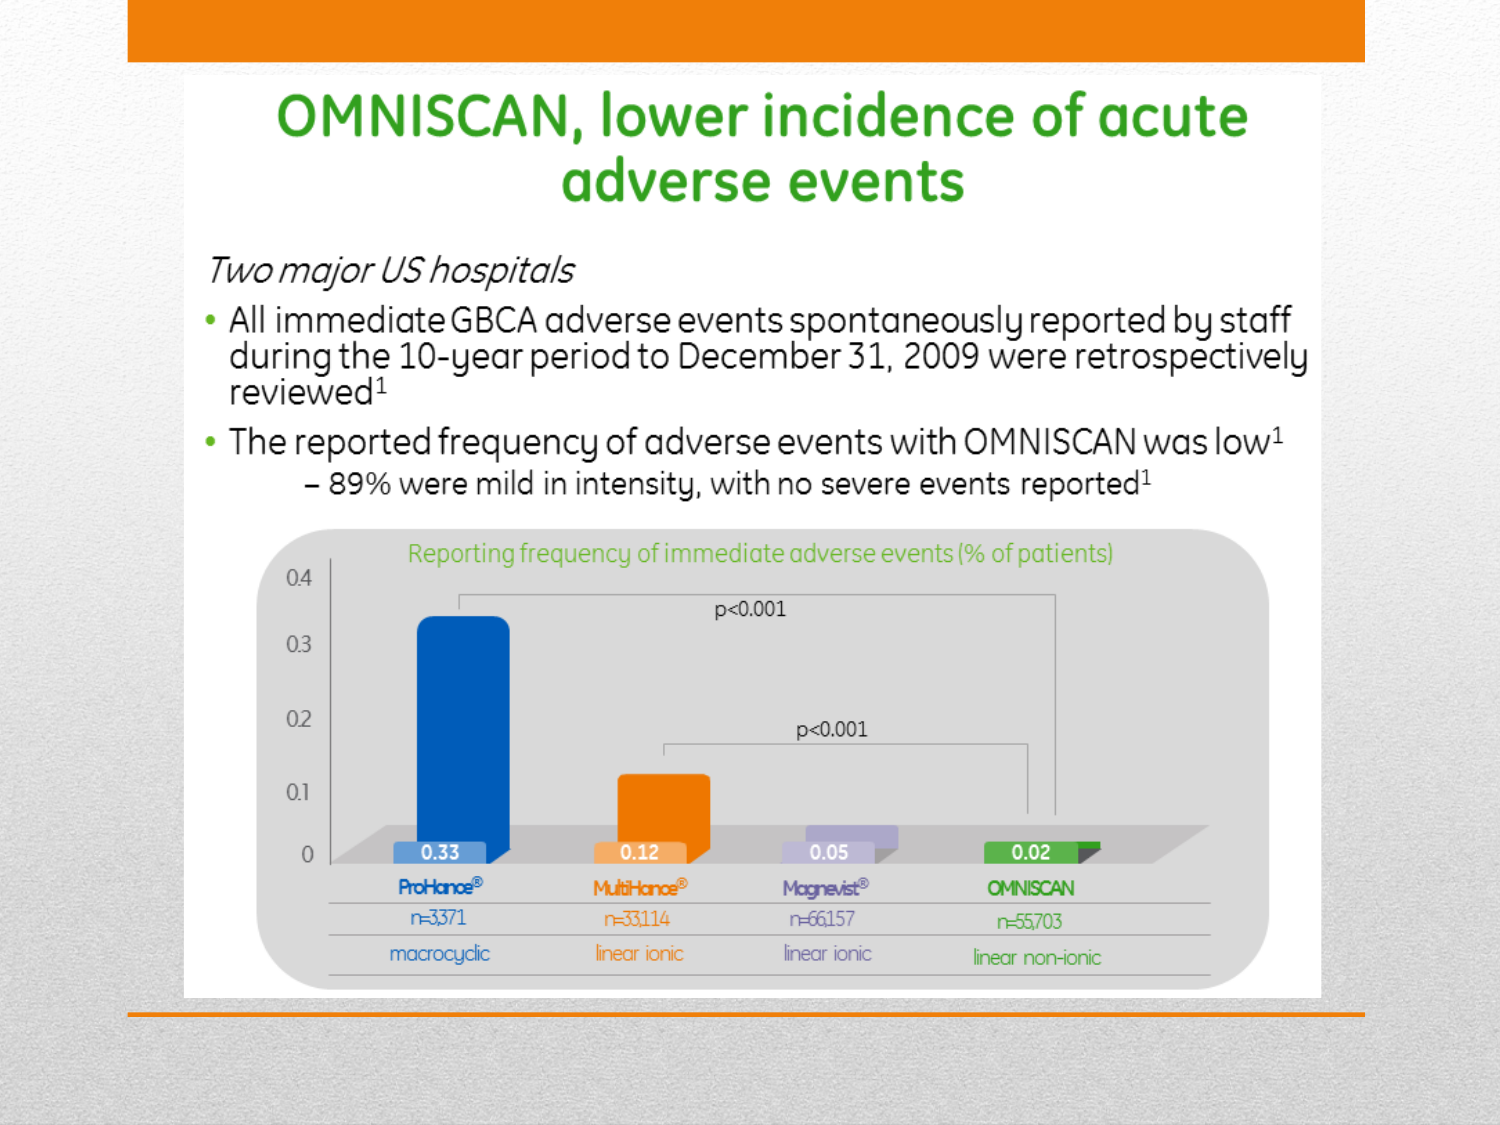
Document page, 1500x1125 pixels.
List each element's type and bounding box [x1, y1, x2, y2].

picture [182, 74, 1323, 999]
